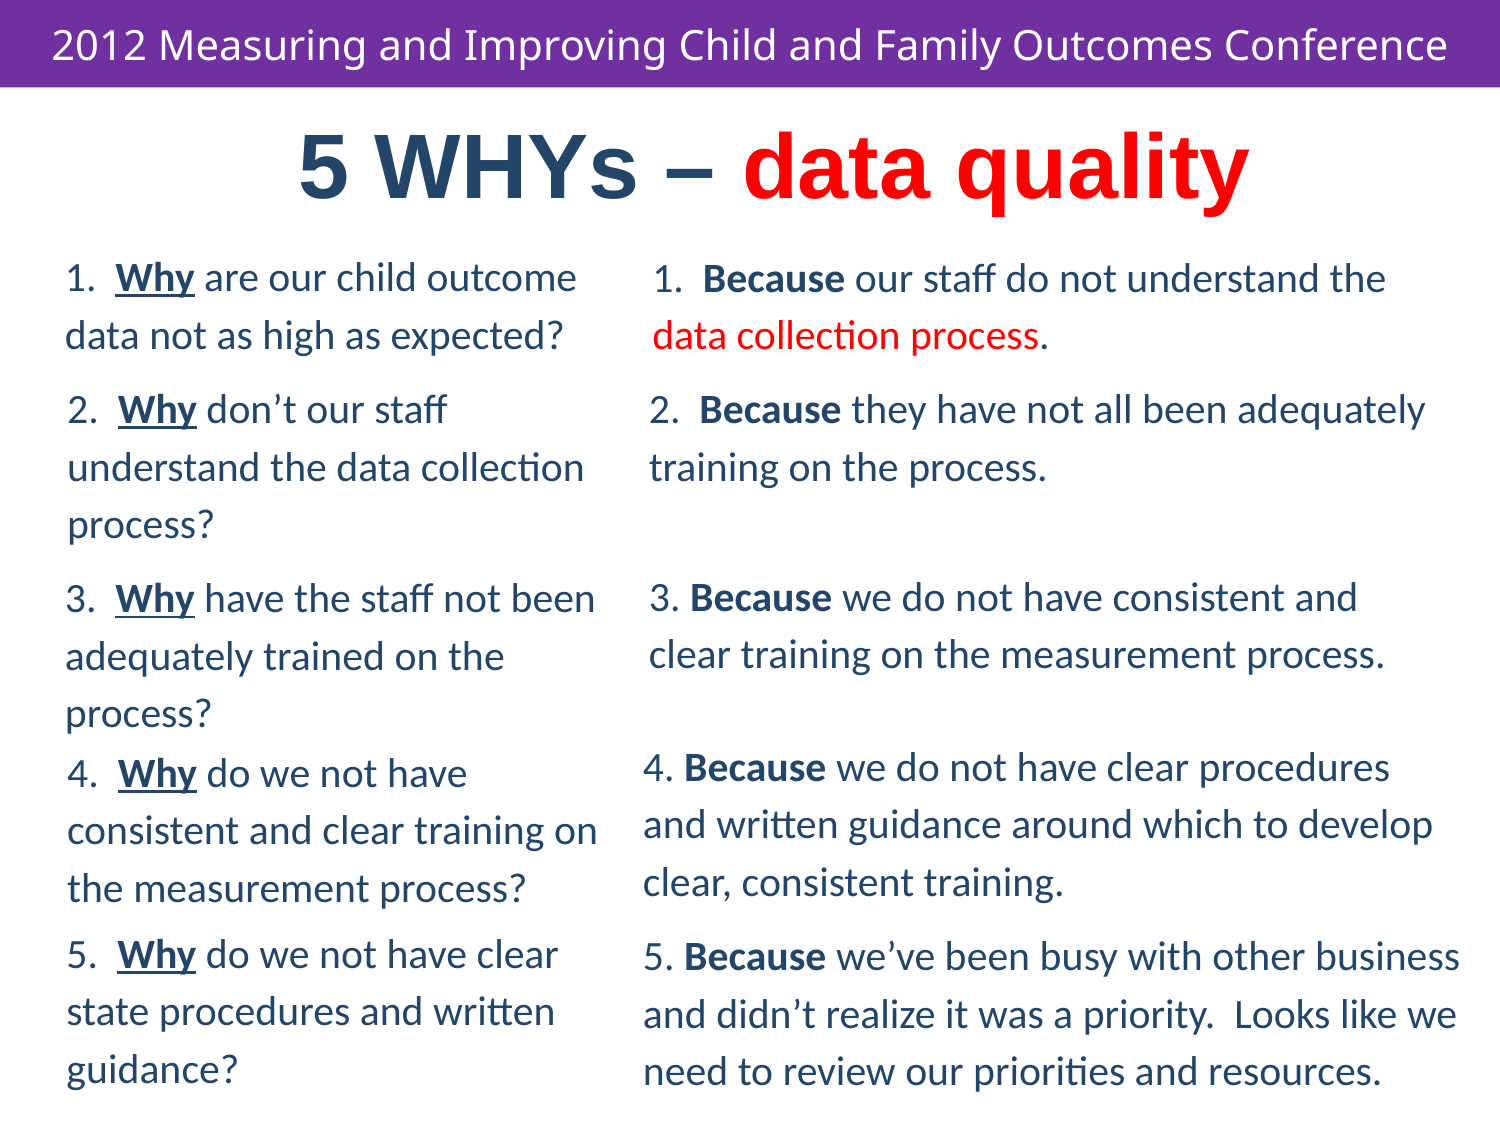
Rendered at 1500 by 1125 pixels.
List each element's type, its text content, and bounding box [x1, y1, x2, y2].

text_box 4. Why do we not have consistent and clear training on the measurement process? [52, 730, 628, 911]
text_box 3. Why have the staff not been adequately trained on the process? [49, 556, 629, 744]
text_box 1. Why are our child outcome data not as high as expected? [49, 234, 638, 365]
text_box 5. Why do we not have clear state procedures and written guidance? [51, 911, 629, 1100]
text_box 2. Because they have not all been adequately training on the process. [633, 366, 1456, 497]
text_box 4. Because we do not have clear procedures and written guidance around which to develop clear, consistent training. [628, 724, 1456, 913]
text_box 5 WHYs – data quality [187, 99, 1363, 225]
text_box 5. Because we’ve been busy with other business and didn’t realize it was a priority. Looks like we need to review our priorities and resources. [628, 914, 1488, 1102]
text_box 2. Why don’t our staff understand the data collection process? [52, 366, 638, 555]
text_box 1. Because our staff do not understand the data collection process. [637, 235, 1456, 366]
text_box 3. Because we do not have consistent and clear training on the measurement process. [633, 554, 1456, 685]
